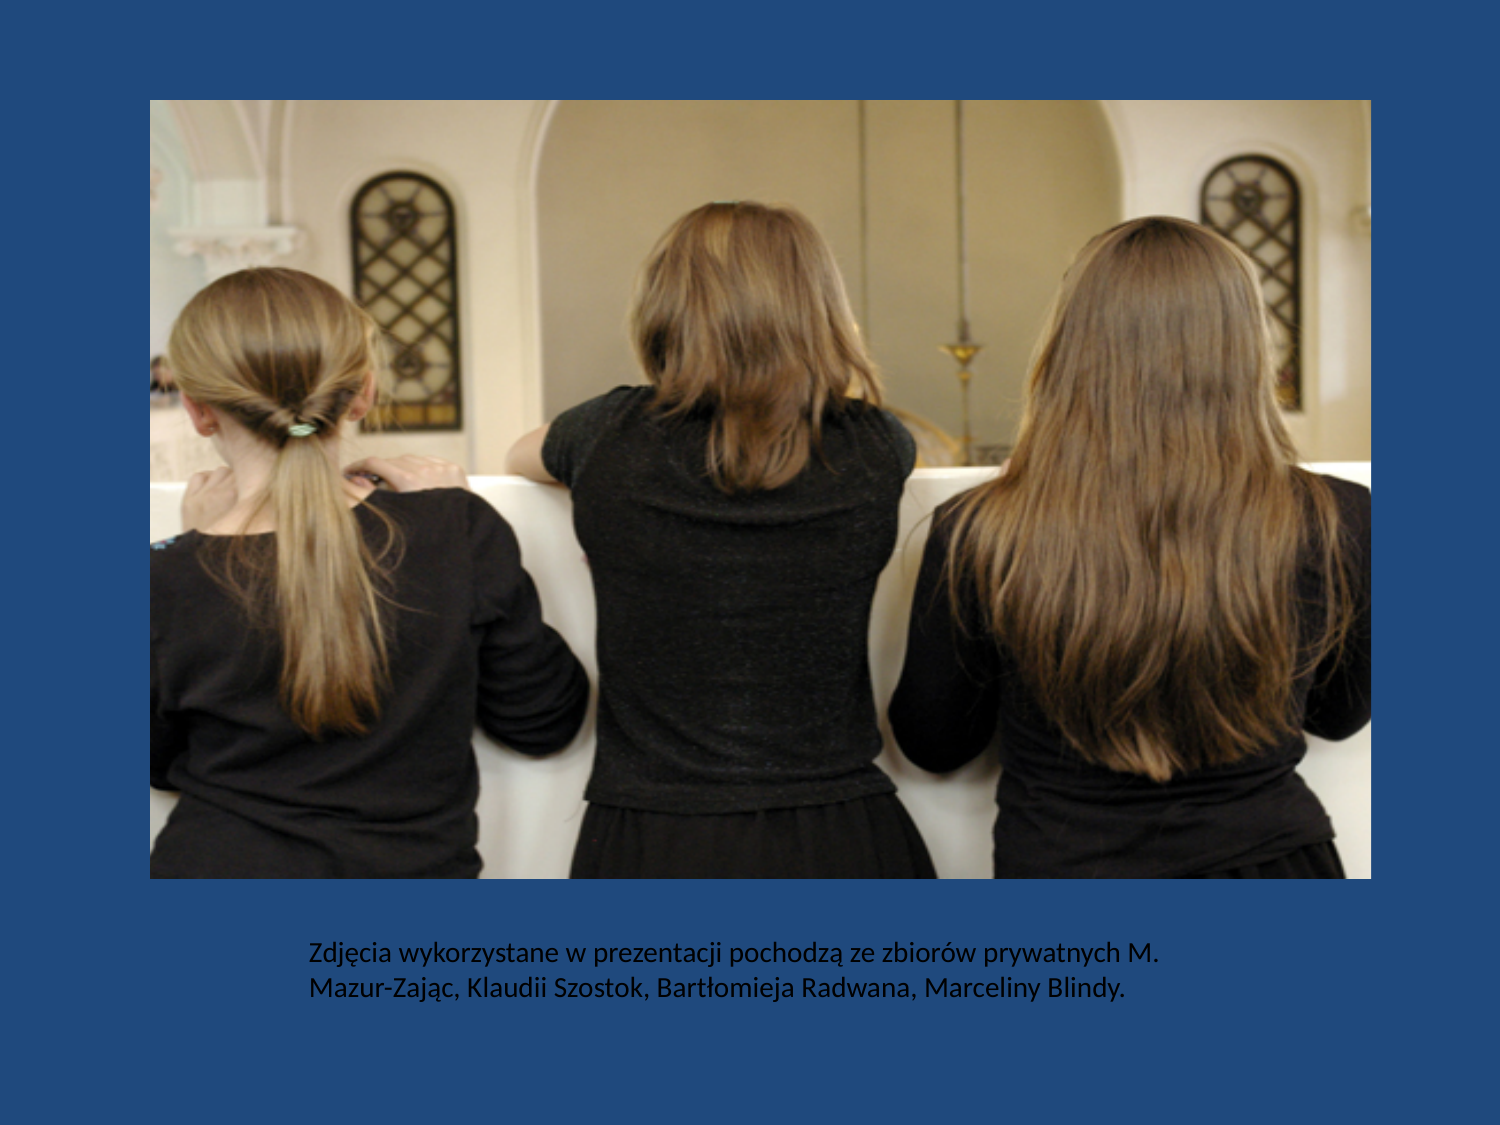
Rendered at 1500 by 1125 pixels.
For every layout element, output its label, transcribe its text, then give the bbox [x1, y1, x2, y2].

picture [149, 100, 1372, 880]
list Zdjęcia wykorzystane w prezentacji pochodzą ze zbiorów prywatnych M. Mazur-Zając, Klaudii Szostok, Bartłomieja Radwana, Marceliny Blindy. [294, 925, 1194, 1013]
